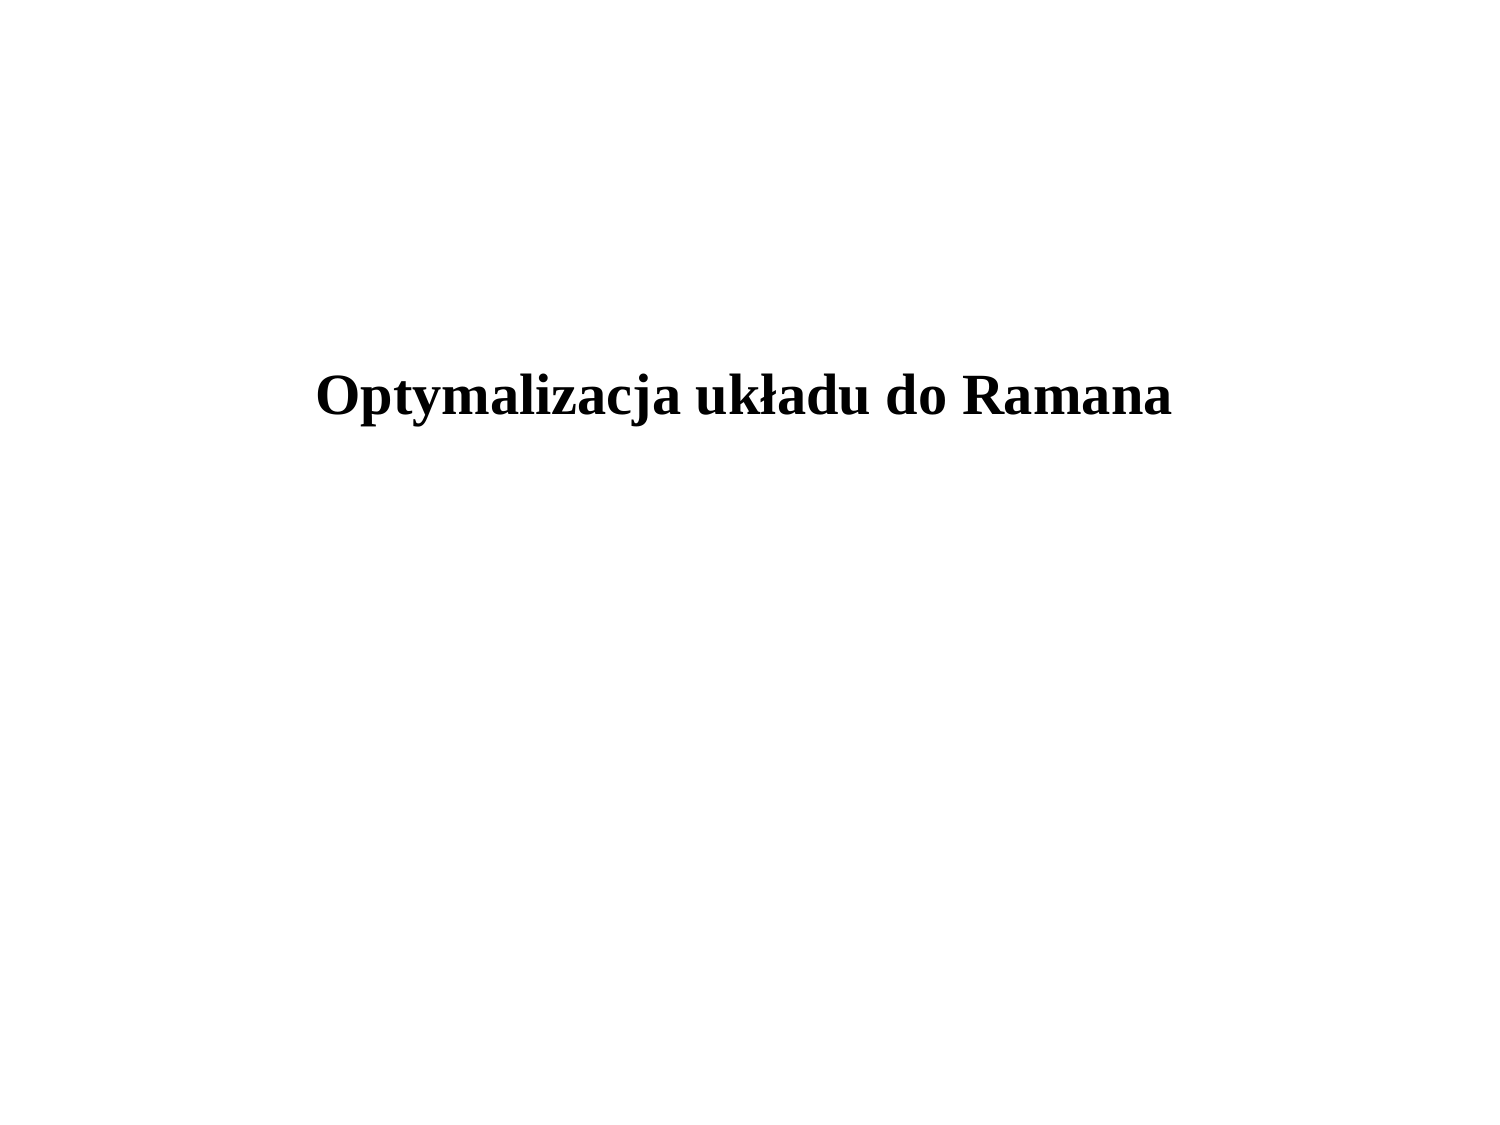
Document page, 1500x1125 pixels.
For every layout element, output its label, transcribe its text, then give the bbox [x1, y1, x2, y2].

title Optymalizacja układu do Ramana [97, 325, 1392, 466]
